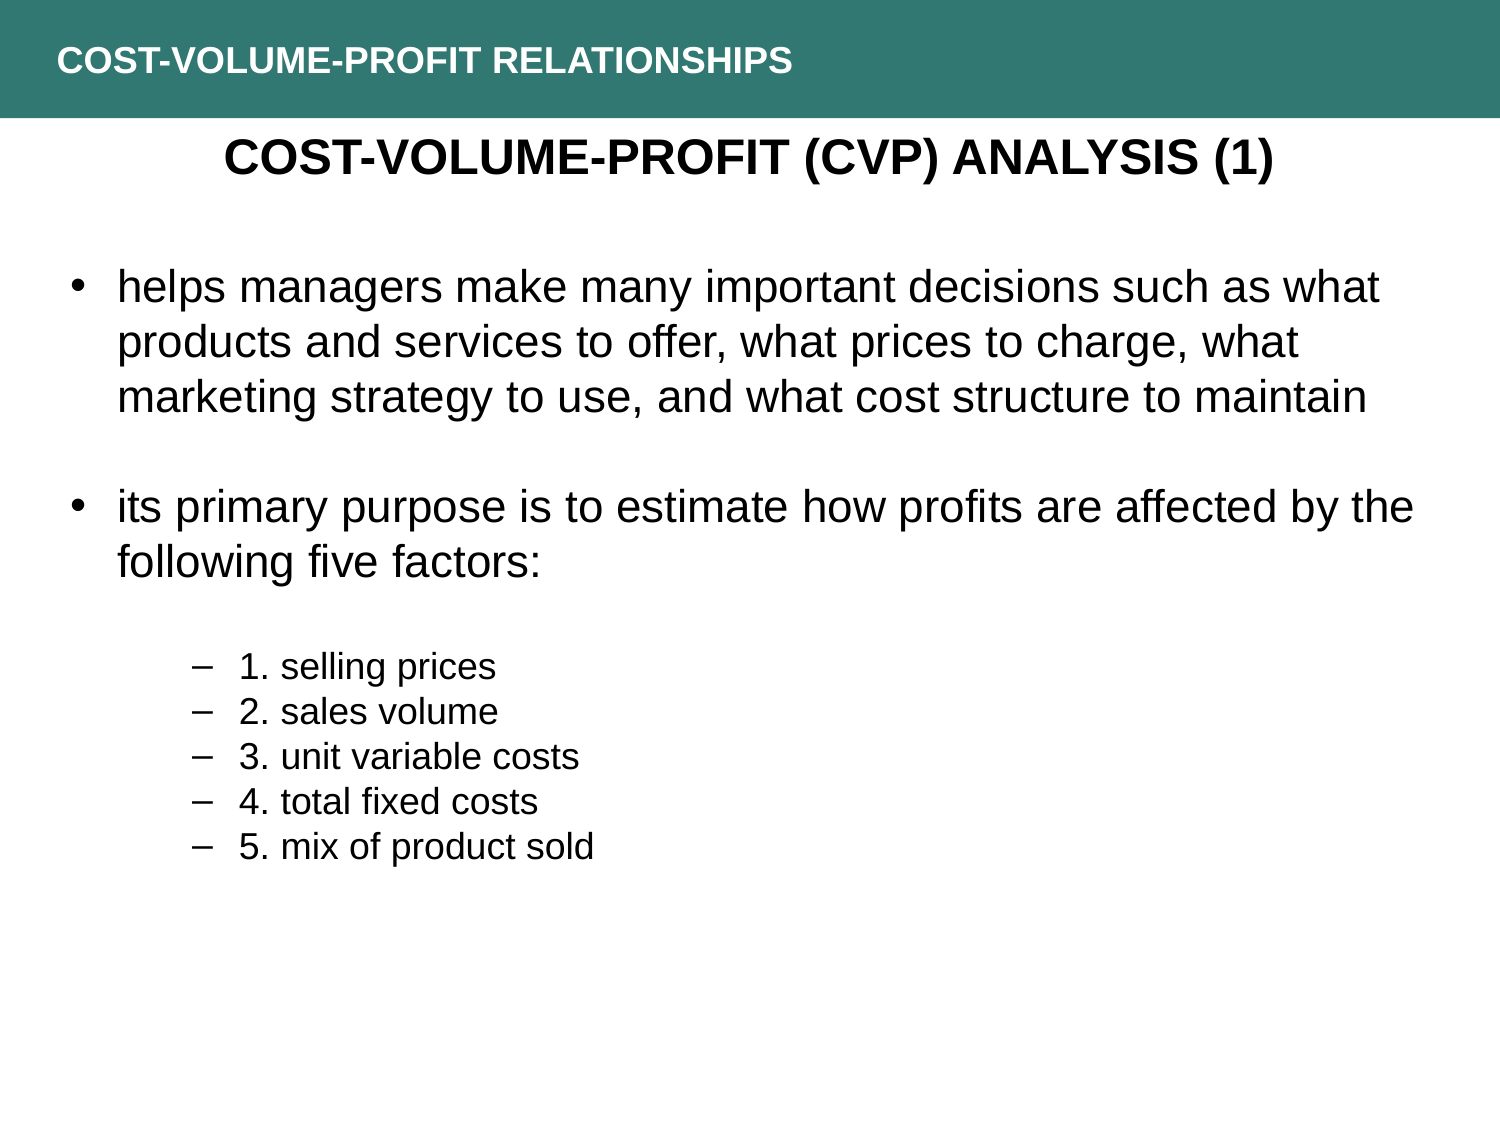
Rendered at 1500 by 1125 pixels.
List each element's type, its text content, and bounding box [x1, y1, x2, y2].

text_box COST-VOLUME-PROFIT RELATIONSHIPS [0, 0, 1500, 120]
text_box helps managers make many important decisions such as what products and services to offer, what prices to charge, what marketing strategy to use, and what cost structure to maintain its primary purpose is to estimate how profits are affected by the following five factors: 1. selling prices 2. sales volume 3. unit variable costs 4. total fixed costs 5. mix of product sold [55, 249, 1446, 930]
text_box COST-VOLUME-PROFIT (CVP) ANALYSIS (1) [55, 117, 1444, 193]
